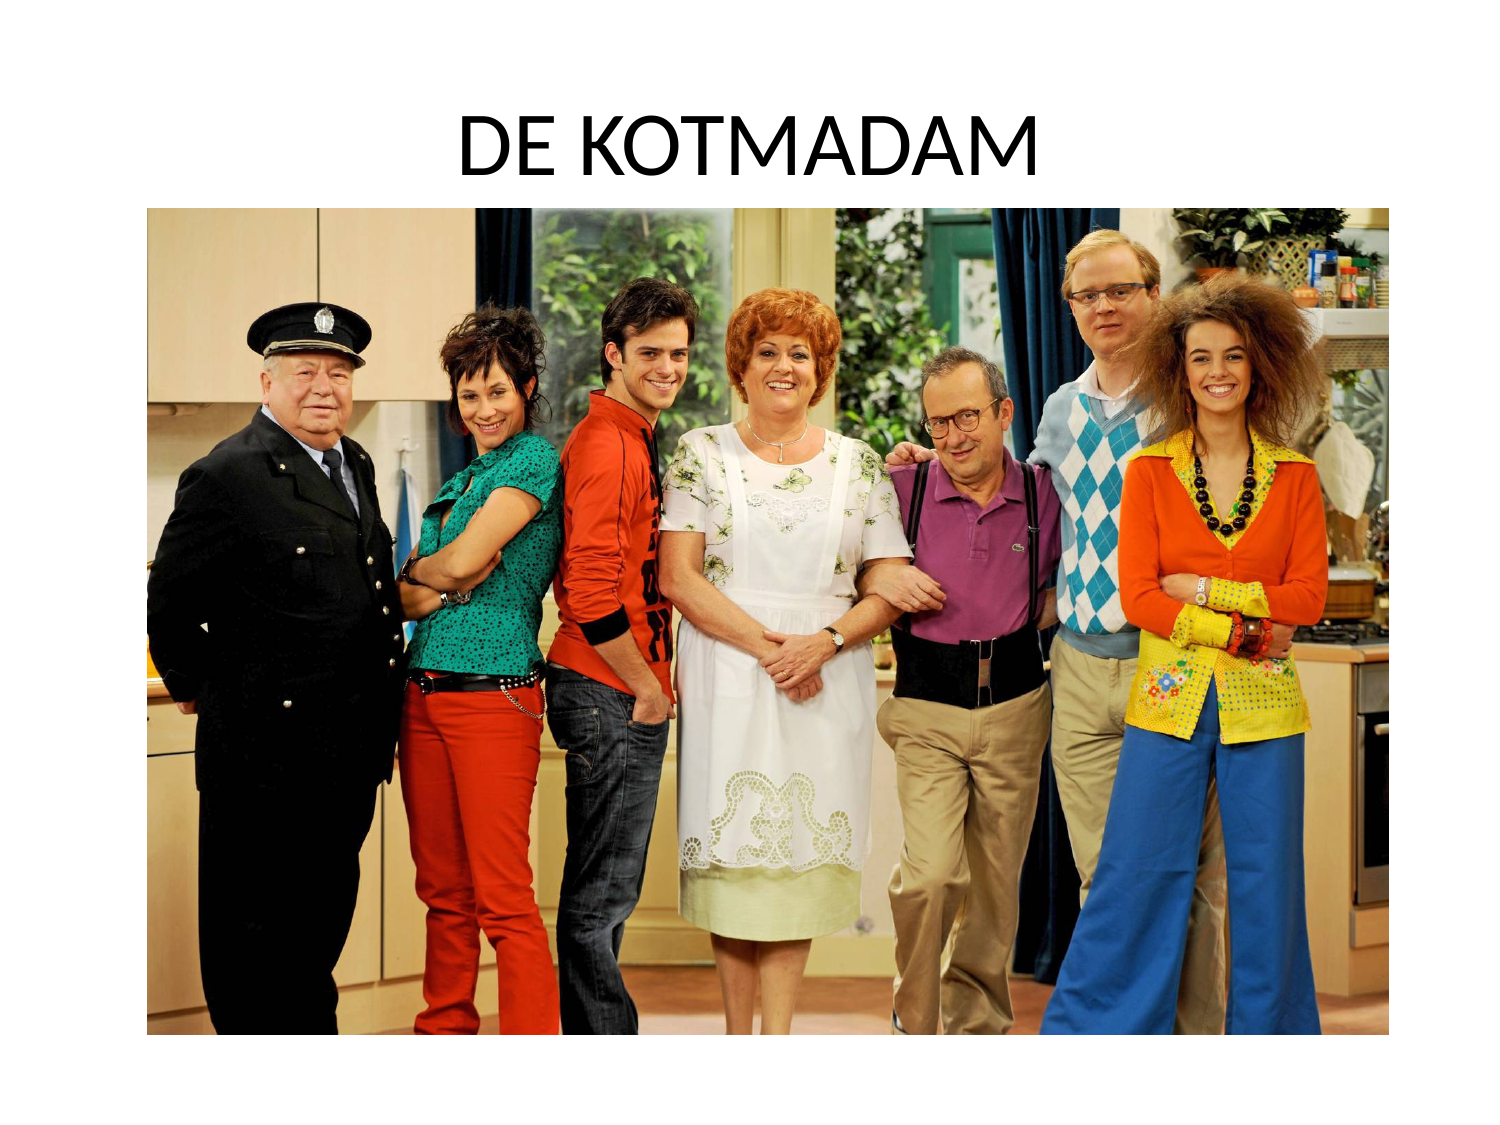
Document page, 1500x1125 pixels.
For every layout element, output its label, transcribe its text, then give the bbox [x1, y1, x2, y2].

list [146, 207, 1390, 1036]
title DE KOTMADAM [75, 45, 1425, 233]
